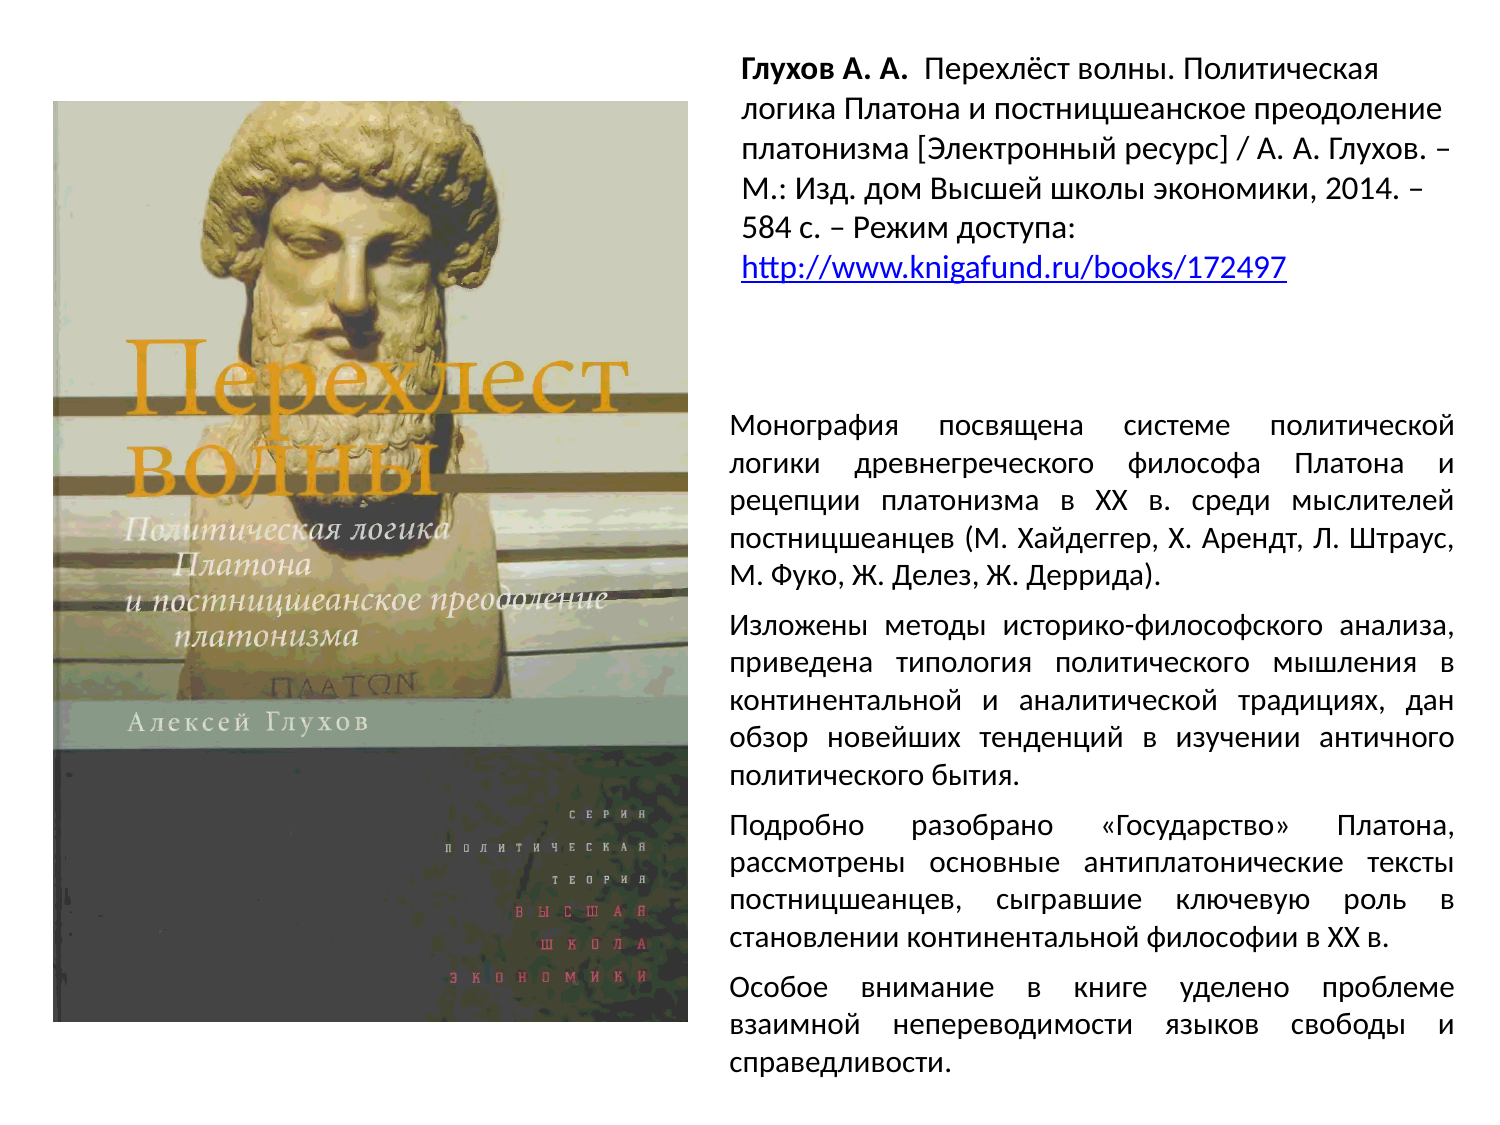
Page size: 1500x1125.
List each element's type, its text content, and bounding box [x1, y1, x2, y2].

title Глухов А. А. Перехлёст волны. Политическая логика Платона и постницшеанское преодоление платонизма [Электронный ресурс] / А. А. Глухов. – М.: Изд. дом Высшей школы экономики, 2014. – 584 с. – Режим доступа: http://www.knigafund.ru/books/172497 [726, 30, 1471, 339]
text_box Монография посвящена системе политической логики древнегреческого философа Платона и рецепции платонизма в XX в. среди мыслителей постницшеанцев (М. Хайдеггер, Х. Арендт, Л. Штраус, М. Фуко, Ж. Делез, Ж. Деррида). Изложены методы историко-философского анализа, приведена типология политического мышления в континентальной и аналитической традициях, дан обзор новейших тенденций в изучении античного политического бытия. Подробно разобрано «Государство» Платона, рассмотрены основные антиплатонические тексты постницшеанцев, сыгравшие ключевую роль в становлении континентальной философии в XX в. Особое внимание в книге уделено проблеме взаимной непереводимости языков свободы и справедливости. [714, 397, 1471, 1086]
picture [52, 101, 688, 1022]
